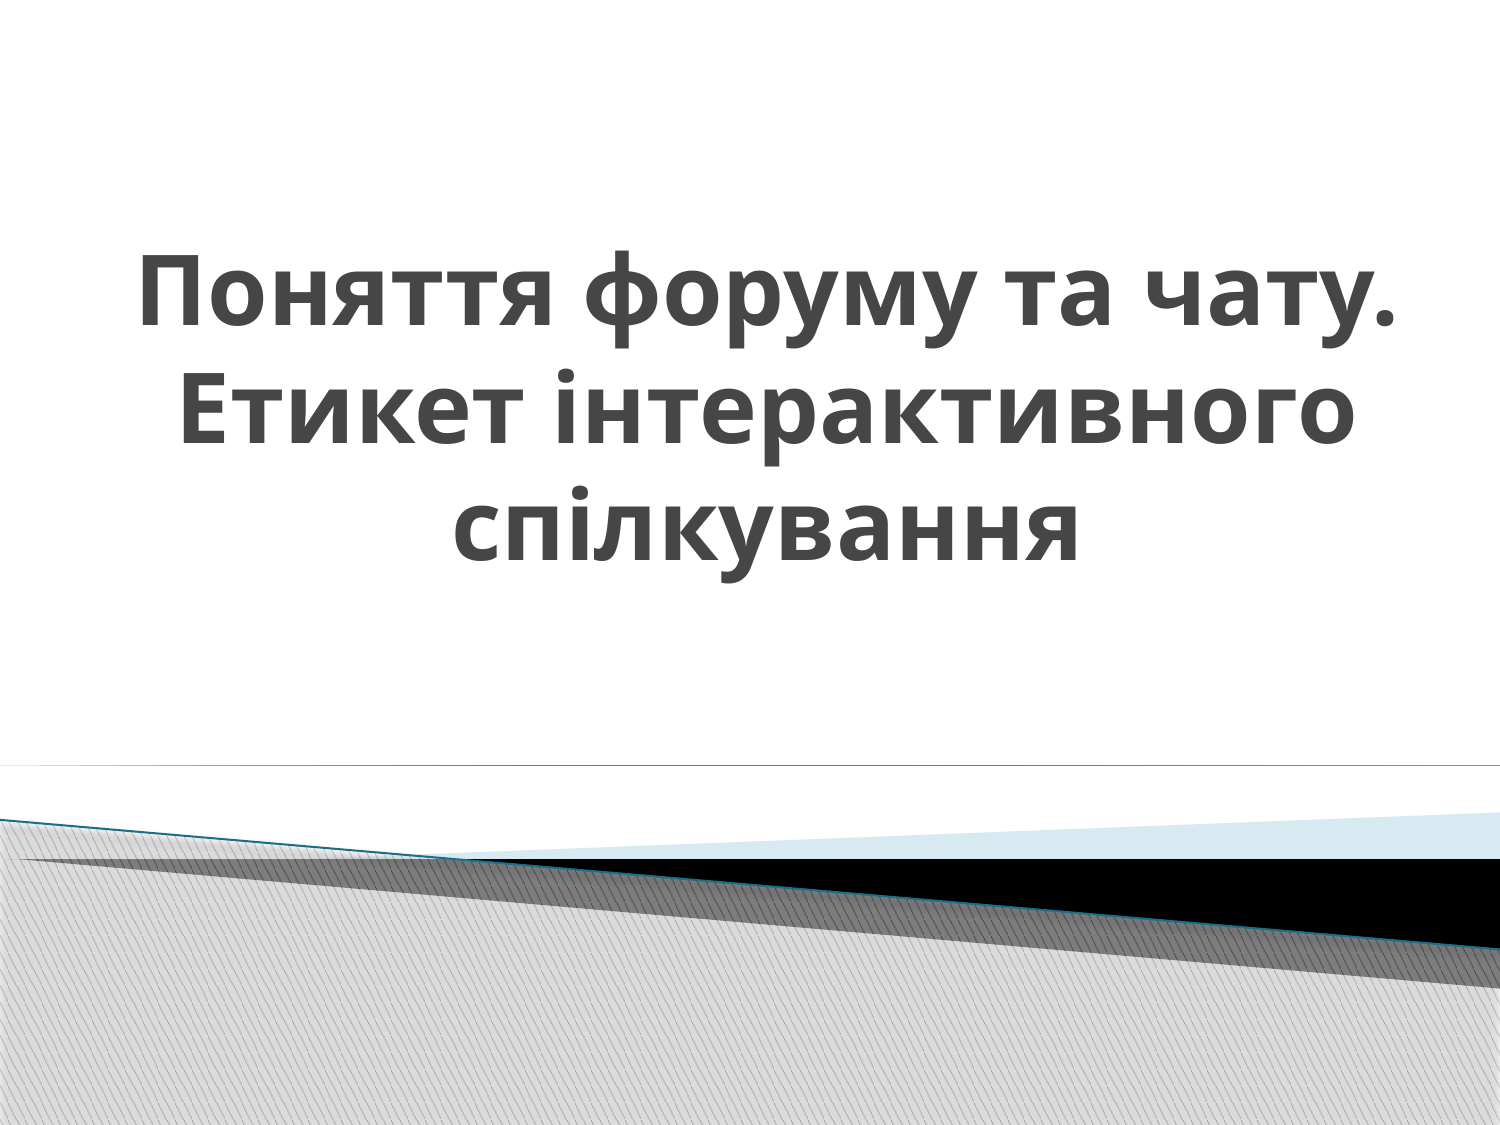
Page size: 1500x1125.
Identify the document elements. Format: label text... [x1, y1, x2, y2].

picture [5, 859, 1500, 989]
title Поняття форуму та чату. Етикет інтерактивного спілкування [112, 184, 1423, 588]
